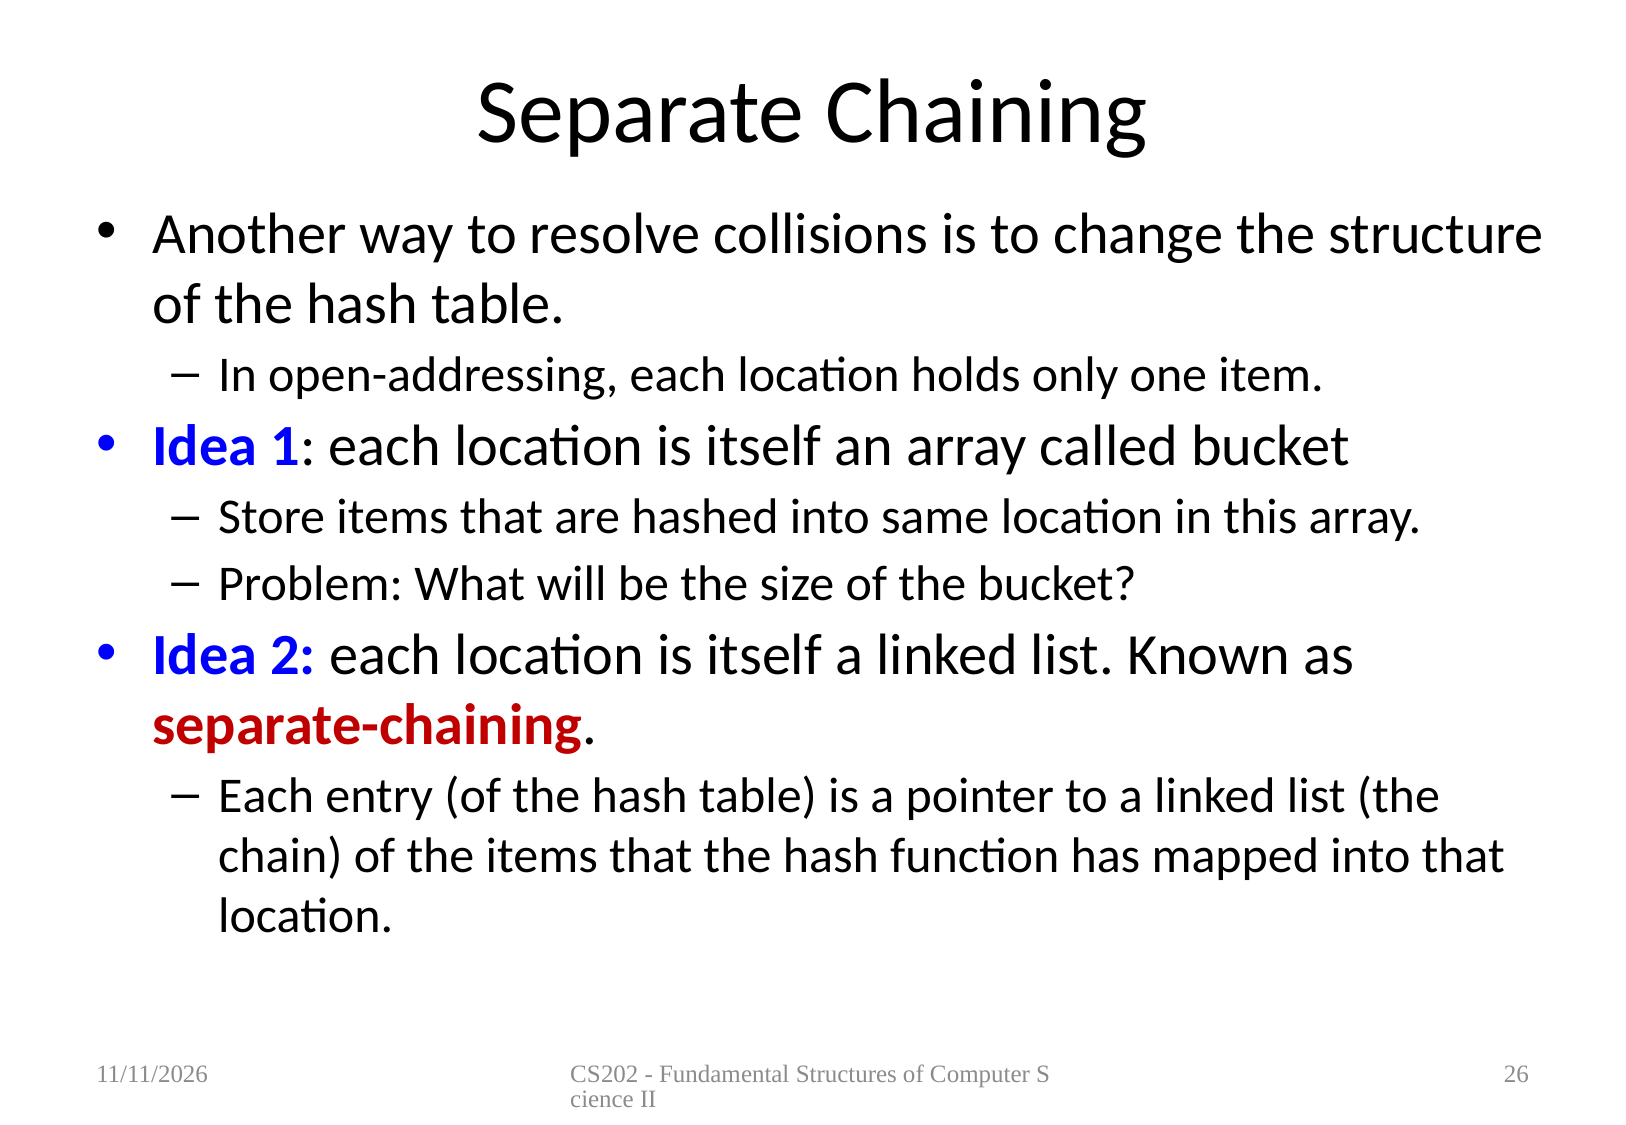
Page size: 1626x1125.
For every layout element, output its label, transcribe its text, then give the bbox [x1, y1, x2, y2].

list Another way to resolve collisions is to change the structure of the hash table. In open-addressing, each location holds only one item. Idea 1: each location is itself an array called bucket Store items that are hashed into same location in this array. Problem: What will be the size of the bucket? Idea 2: each location is itself a linked list. Known as separate-chaining. Each entry (of the hash table) is a pointer to a linked list (the chain) of the items that the hash function has mapped into that location. [81, 187, 1588, 1005]
title Separate Chaining [81, 37, 1544, 175]
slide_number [81, 1042, 461, 1103]
slide_number 26 [1164, 1042, 1544, 1103]
footer CS202 - Fundamental Structures of Computer Science II [555, 1042, 1070, 1103]
